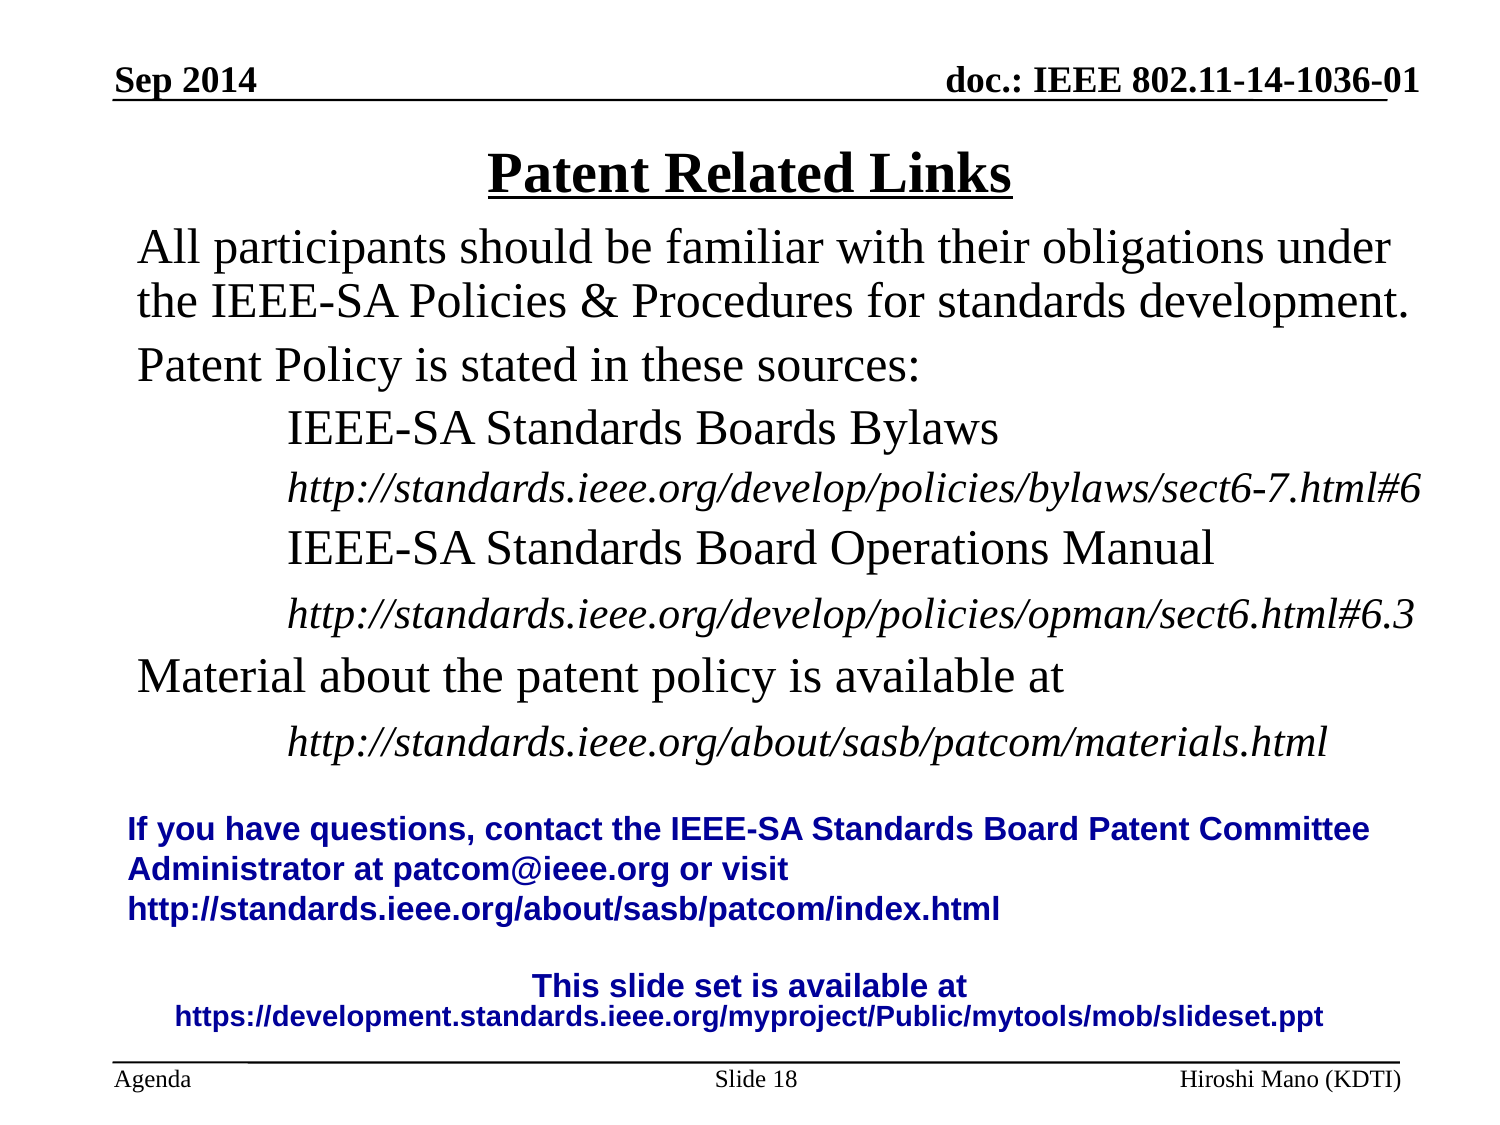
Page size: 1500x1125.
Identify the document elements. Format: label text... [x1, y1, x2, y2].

slide_number Slide 18 [712, 1061, 800, 1093]
footer Hiroshi Mano (KDTI) [1171, 1061, 1402, 1093]
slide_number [114, 54, 274, 101]
list All participants should be familiar with their obligations under the IEEE-SA Policies & Procedures for standards development. Patent Policy is stated in these sources: IEEE-SA Standards Boards Bylaws http://standards.ieee.org/develop/policies/bylaws/sect6-7.html#6 IEEE-SA Standards Board Operations Manual http://standards.ieee.org/develop/policies/opman/sect6.html#6.3 Material about the patent policy is available at http://standards.ieee.org/about/sasb/patcom/materials.html [0, 212, 1476, 851]
text_box If you have questions, contact the IEEE-SA Standards Board Patent Committee Administrator at patcom@ieee.org or visit http://standards.ieee.org/about/sasb/patcom/index.html This slide set is available at https://development.standards.ieee.org/myproject/Public/mytools/mob/slideset.ppt [112, 800, 1388, 1040]
title Patent Related Links [112, 124, 1388, 212]
